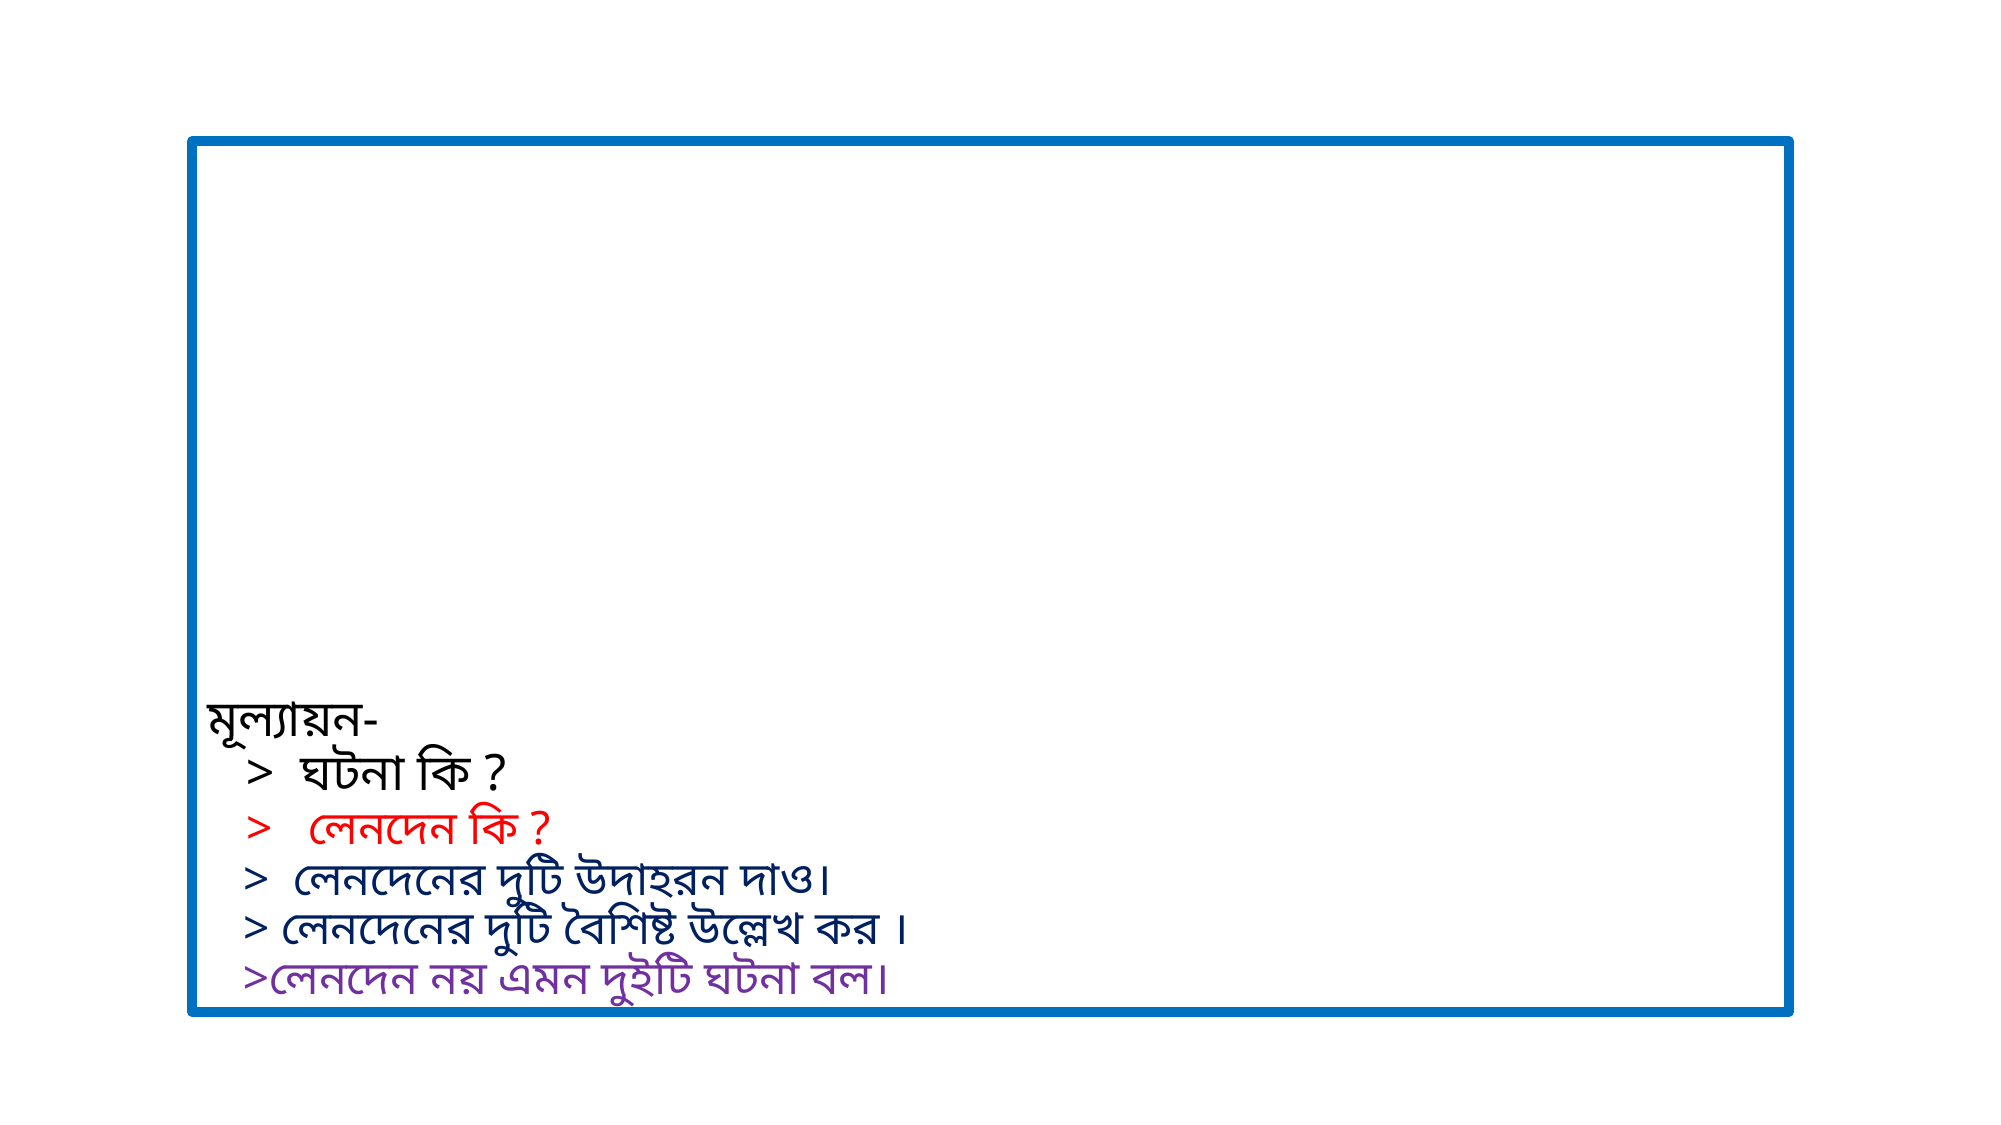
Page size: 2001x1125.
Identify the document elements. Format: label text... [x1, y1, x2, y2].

title মূল্যায়ন- > ঘটনা কি ? > লেনদেন কি ? > লেনদেনের দুটি উদাহরন দাও। > লেনদেনের দুটি বৈশিষ্ট উল্লেখ কর । >লেনদেন নয় এমন দুইটি ঘটনা বল। [192, 141, 1790, 1012]
